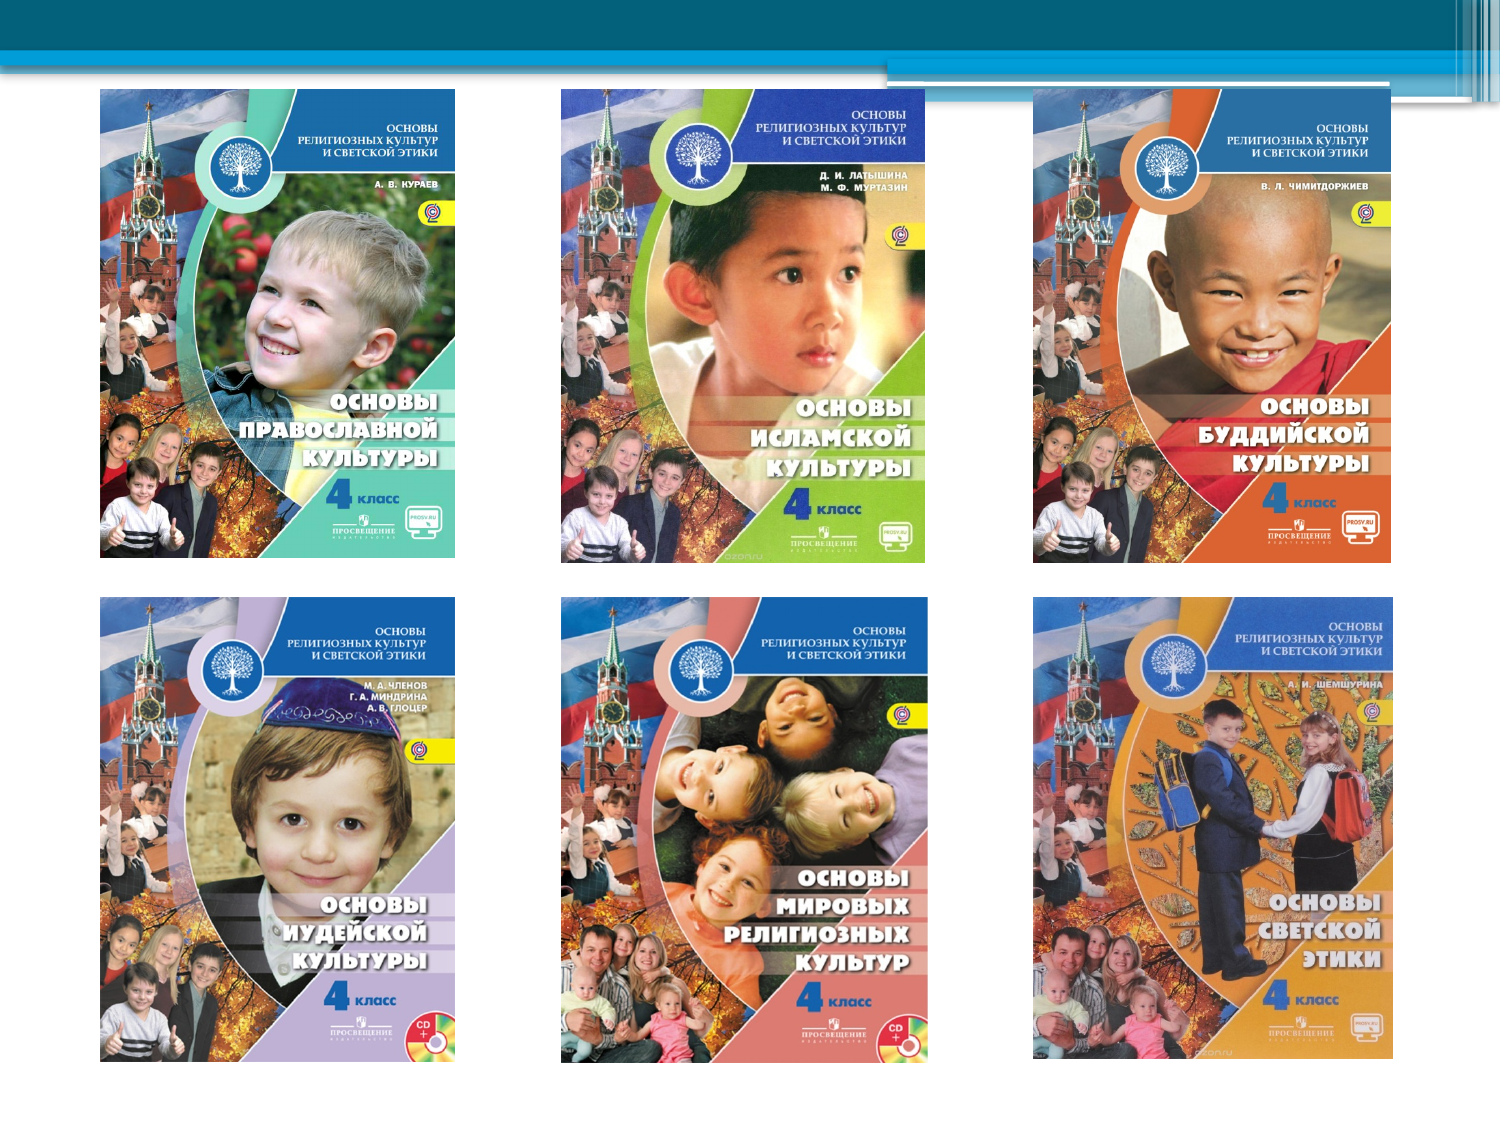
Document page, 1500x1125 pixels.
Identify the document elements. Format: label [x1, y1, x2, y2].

picture [1033, 597, 1393, 1059]
picture [560, 597, 928, 1063]
picture [560, 89, 926, 563]
picture [100, 597, 455, 1062]
picture [1033, 89, 1392, 563]
picture [100, 89, 455, 559]
